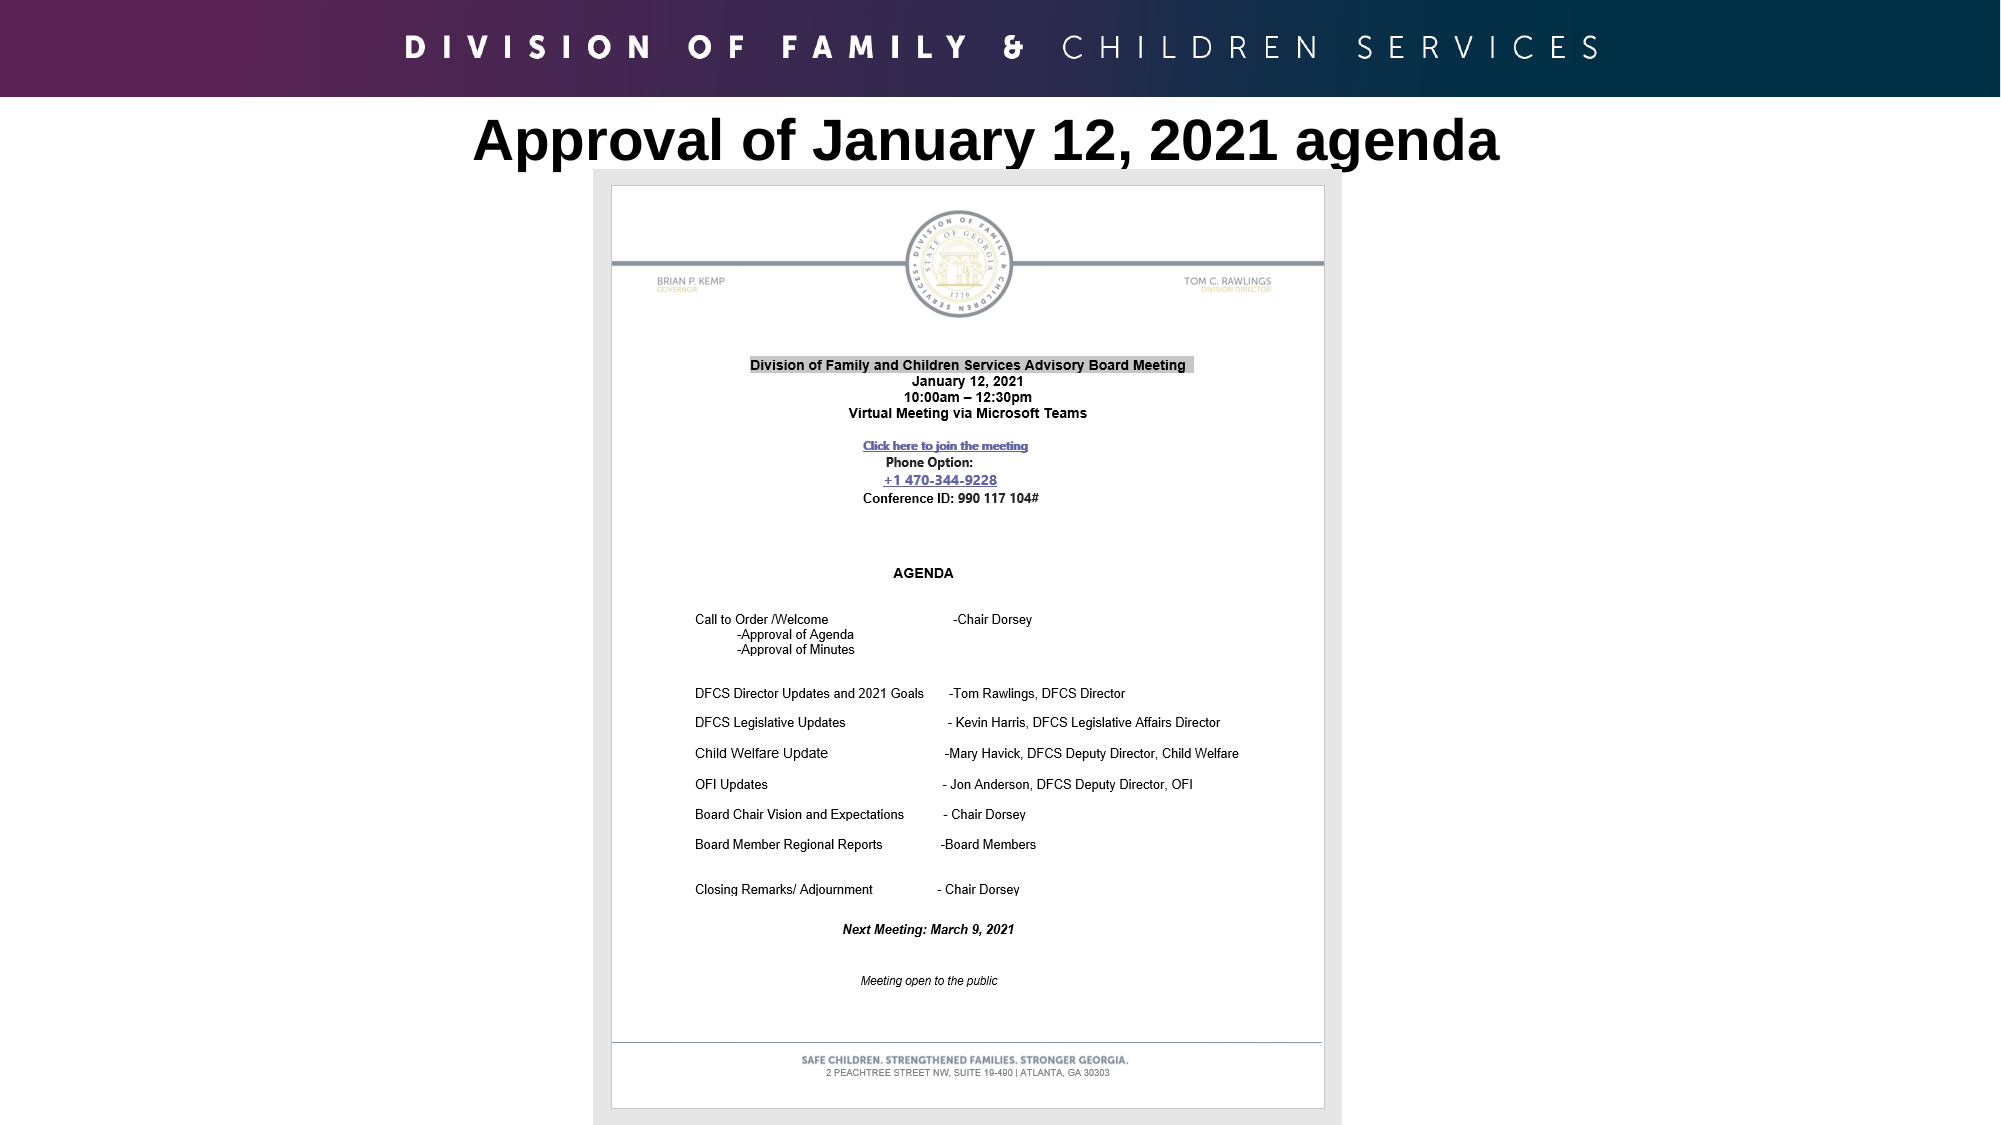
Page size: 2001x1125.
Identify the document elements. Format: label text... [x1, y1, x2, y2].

picture [1552, 37, 1556, 57]
picture [1584, 40, 1596, 54]
text_box Approval of January 12, 2021 agenda [276, 94, 1697, 180]
picture [1515, 51, 1523, 58]
picture [1515, 36, 1531, 44]
picture [0, 0, 2001, 1125]
